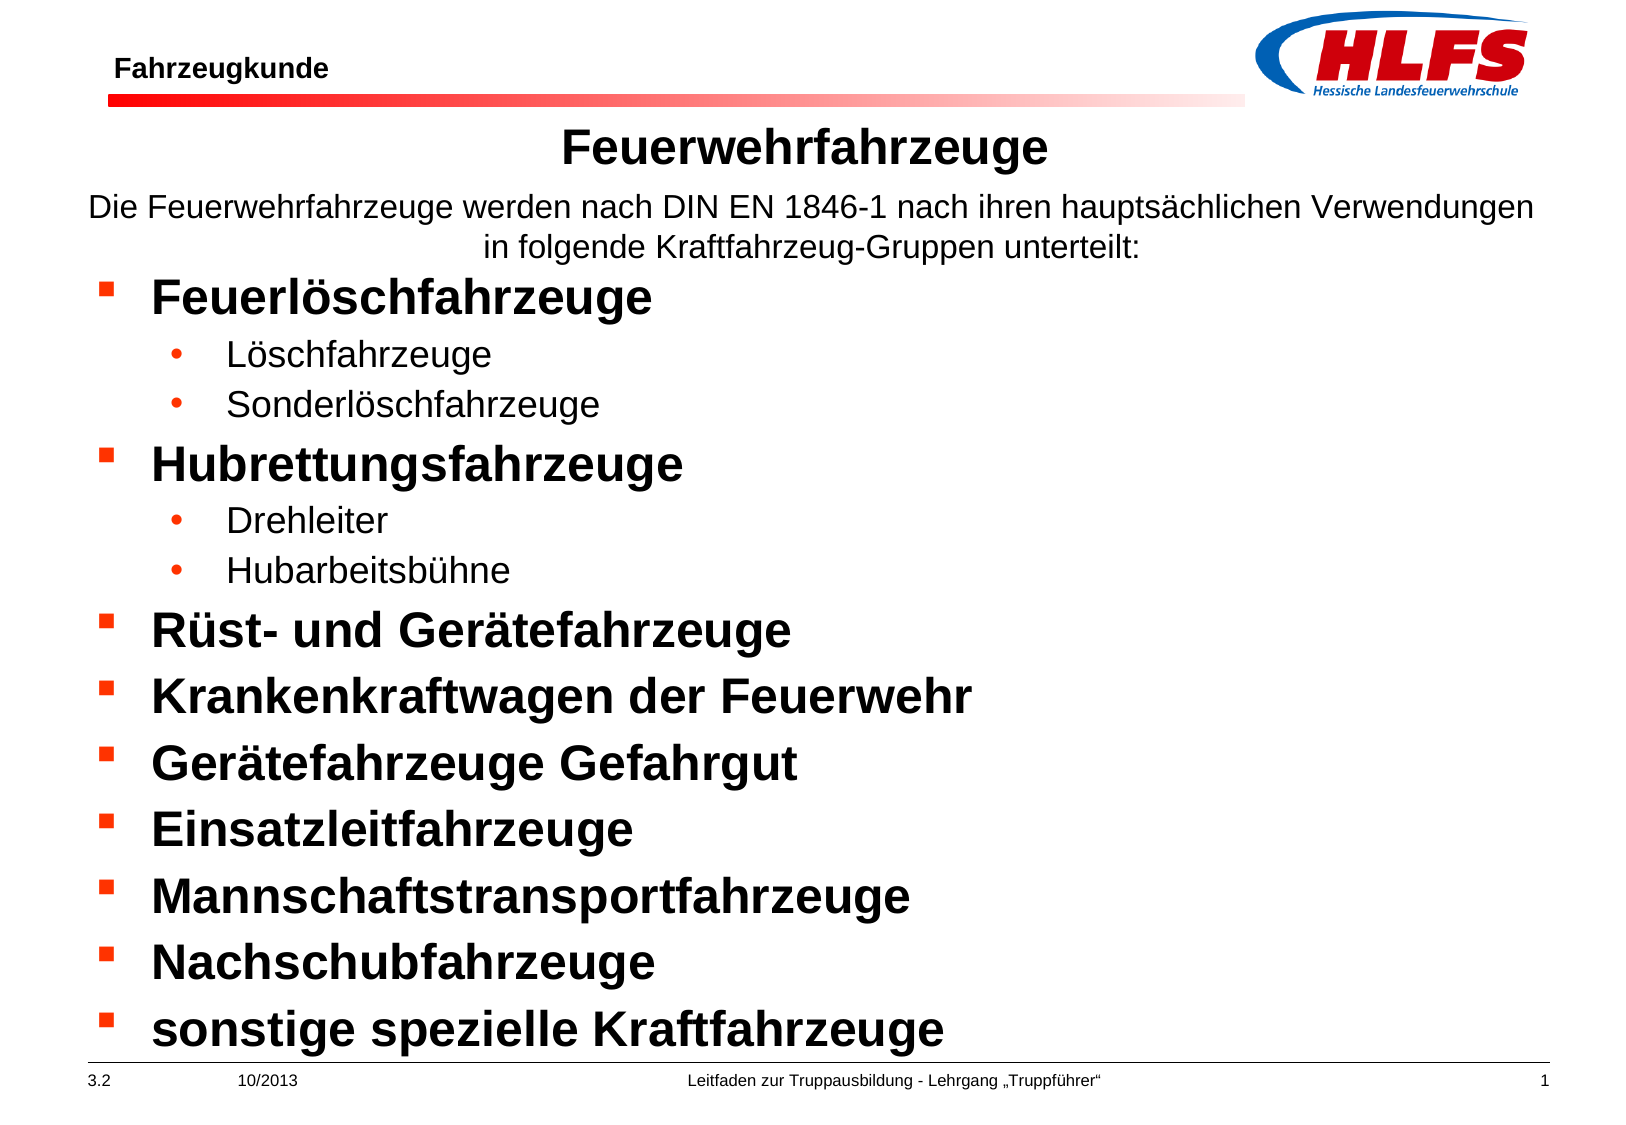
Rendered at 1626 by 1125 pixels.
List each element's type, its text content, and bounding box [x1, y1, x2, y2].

text_box Feuerwehrfahrzeuge [97, 108, 1528, 177]
text_box Die Feuerwehrfahrzeuge werden nach DIN EN 1846-1 nach ihren hauptsächlichen Verwendungen in folgende Kraftfahrzeug-Gruppen unterteilt: [60, 177, 1565, 273]
picture [1245, 0, 1538, 107]
text_box <number> [1226, 1062, 1566, 1091]
text_box Feuerlöschfahrzeuge Löschfahrzeuge Sonderlöschfahrzeuge Hubrettungsfahrzeuge Drehleiter Hubarbeitsbühne Rüst- und Gerätefahrzeuge Krankenkraftwagen der Feuerwehr Gerätefahrzeuge Gefahrgut Einsatzleitfahrzeuge Mannschaftstransportfahrzeuge Nachschubfahrzeuge sonstige spezielle Kraftfahrzeuge [80, 264, 1546, 1052]
